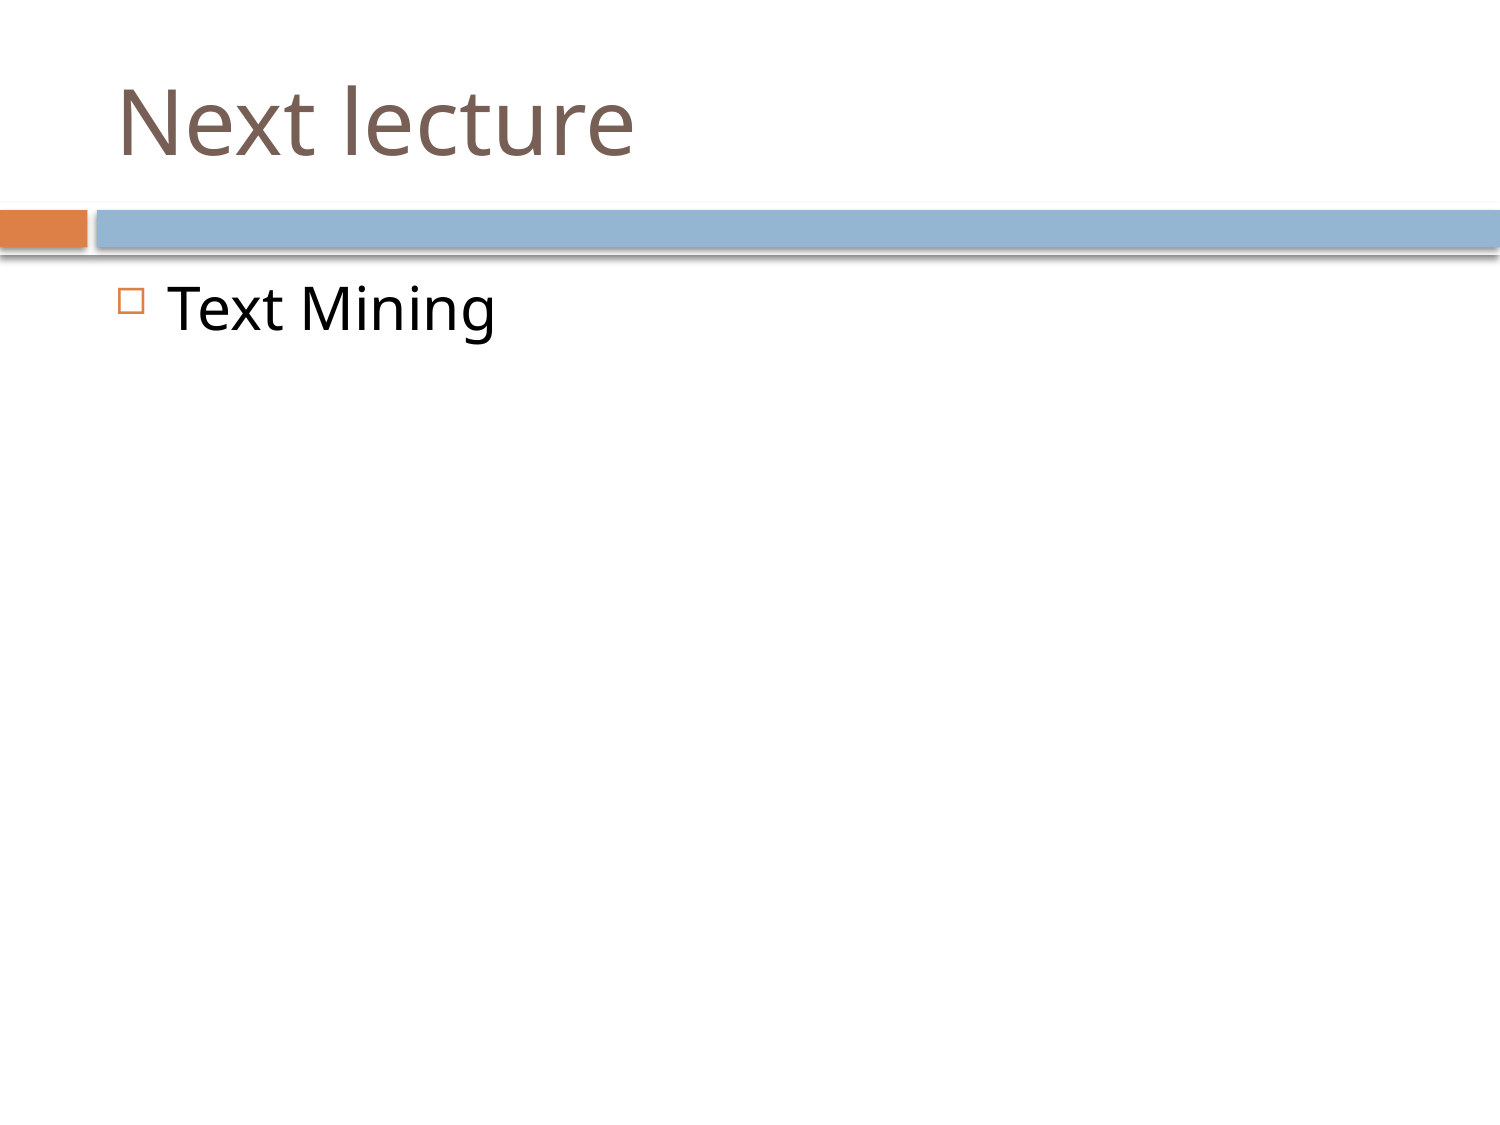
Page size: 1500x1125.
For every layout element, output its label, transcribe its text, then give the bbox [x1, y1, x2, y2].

title Next lecture [100, 37, 1438, 200]
list Text Mining [100, 262, 1438, 1000]
